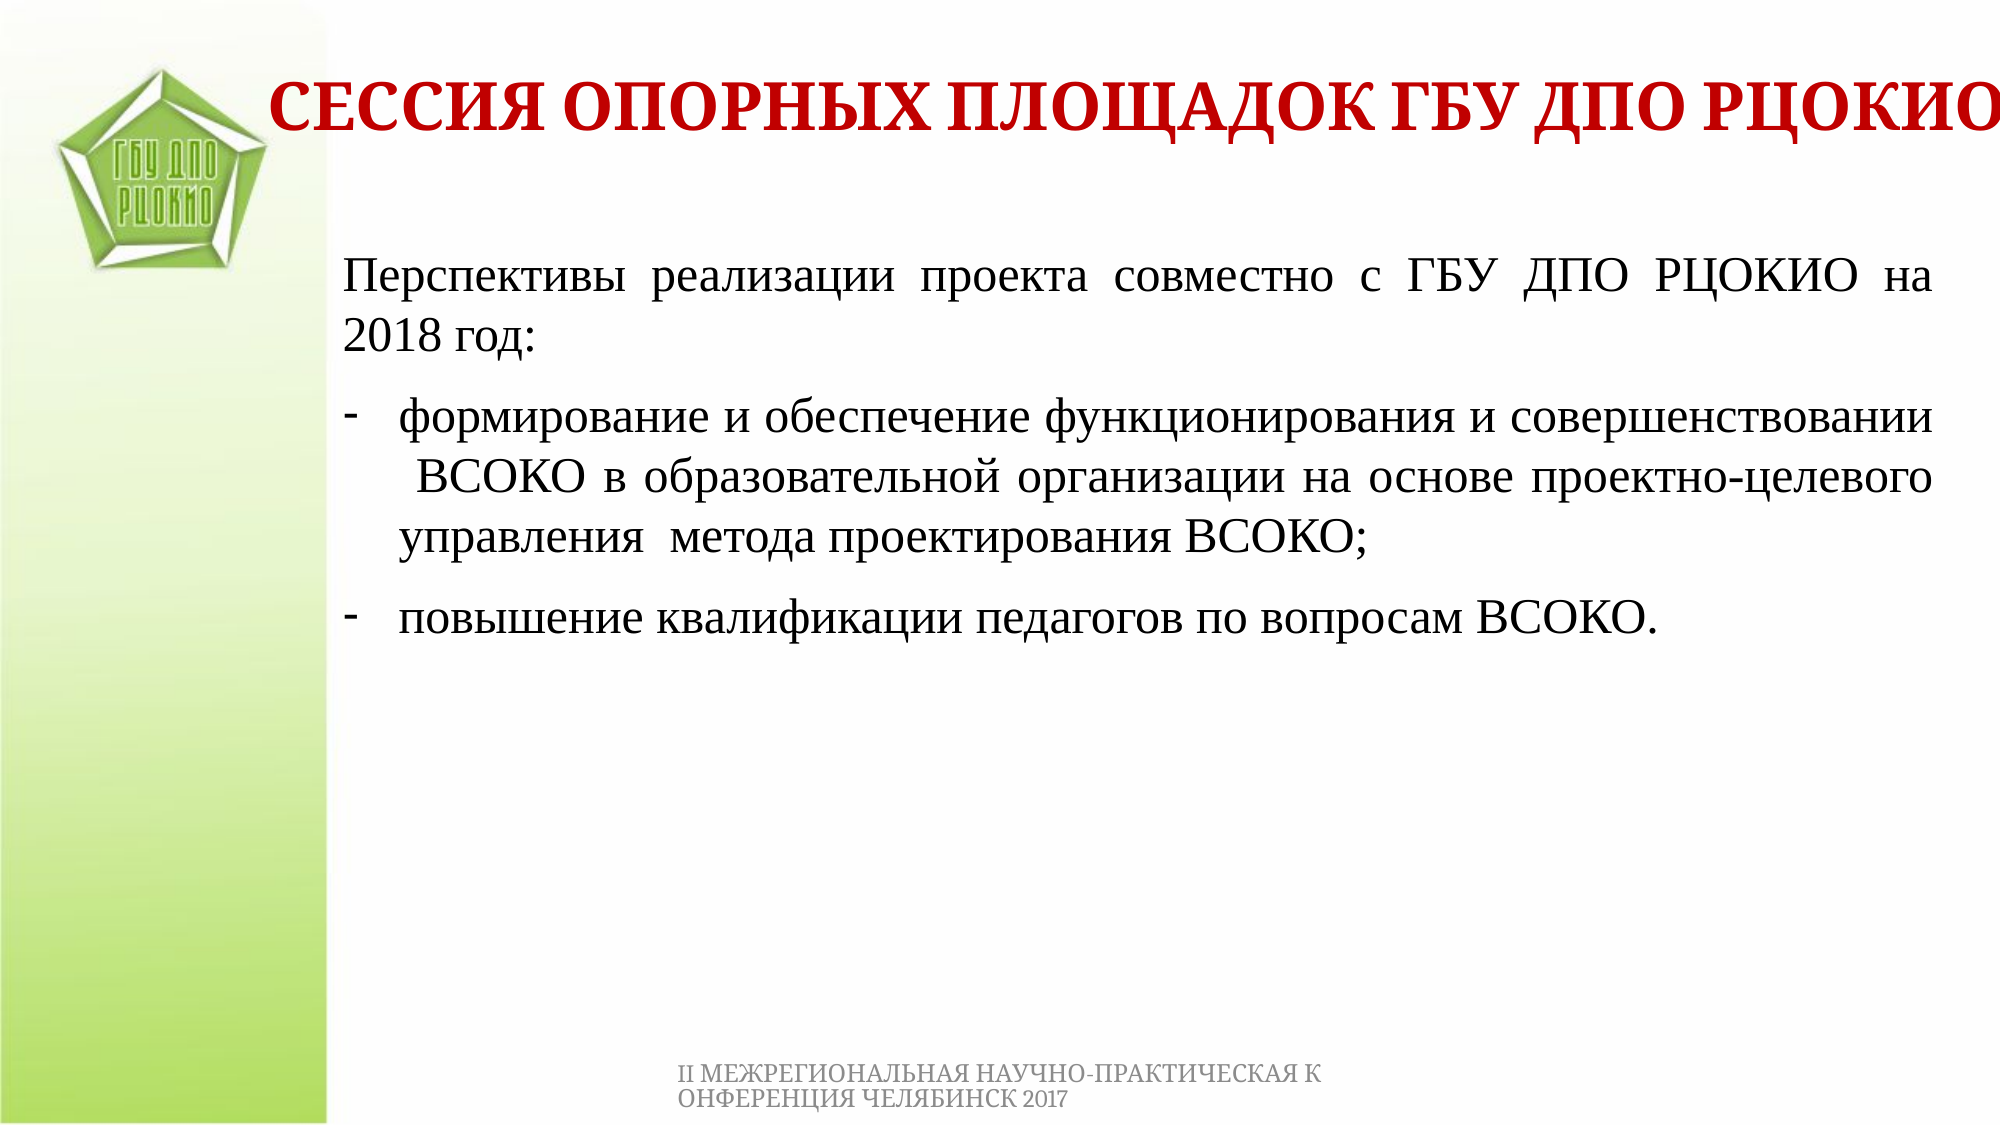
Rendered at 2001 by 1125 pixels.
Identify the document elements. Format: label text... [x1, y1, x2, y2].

subtitle Перспективы реализации проекта совместно с ГБУ ДПО РЦОКИО на 2018 год: формирование и обеспечение функционирования и совершенствовании ВСОКО в образовательной организации на основе проектно-целевого управления метода проектирования ВСОКО; повышение квалификации педагогов по вопросам ВСОКО. [327, 234, 1949, 985]
footer II МЕЖРЕГИОНАЛЬНАЯ НАУЧНО-ПРАКТИЧЕСКАЯ КОНФЕРЕНЦИЯ ЧЕЛЯБИНСК 2017 [662, 1042, 1338, 1103]
text_box СЕССИЯ ОПОРНЫХ ПЛОЩАДОК ГБУ ДПО РЦОКИО [252, 56, 2000, 152]
picture [0, 0, 2001, 1125]
